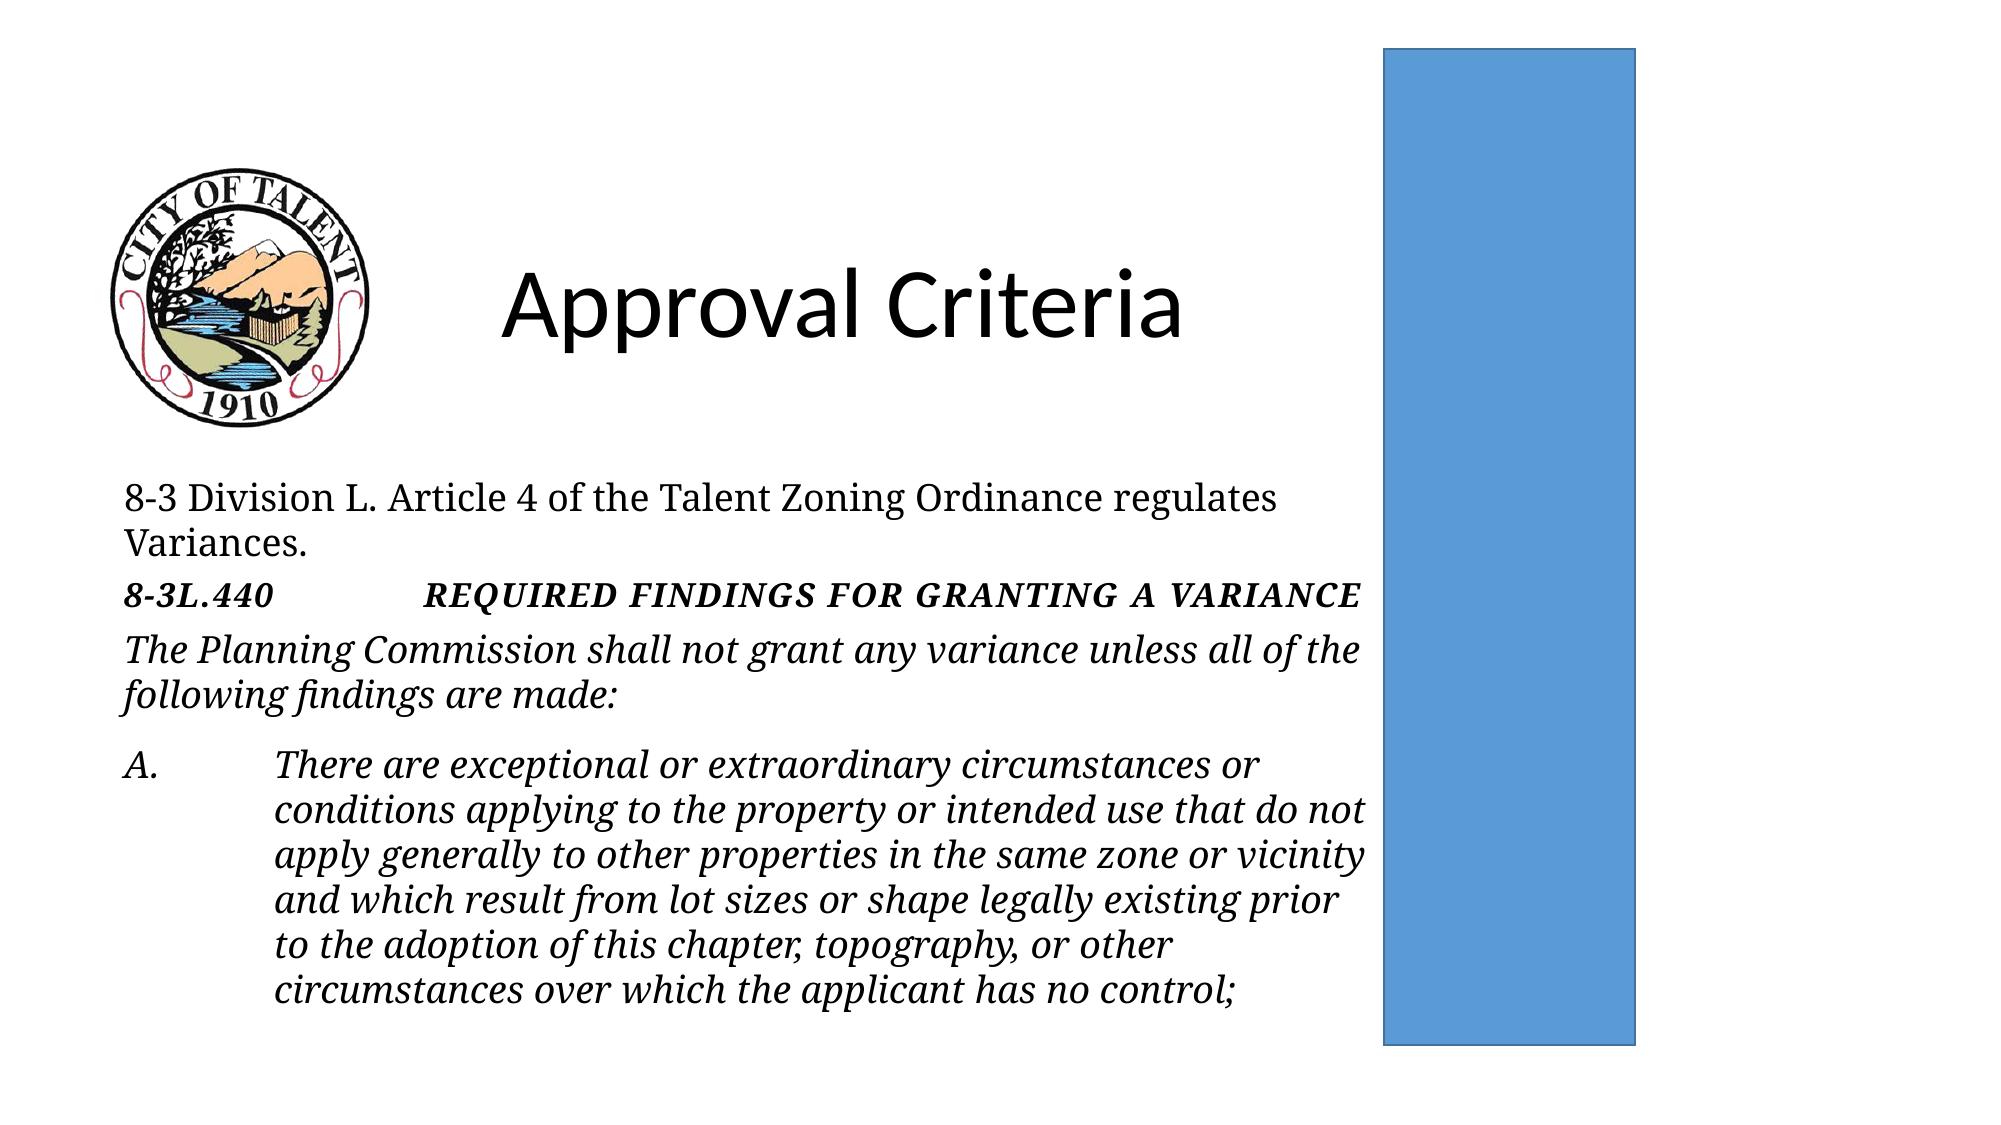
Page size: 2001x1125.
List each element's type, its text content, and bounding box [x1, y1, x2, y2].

text_box Approval Criteria [391, 229, 1296, 365]
picture [109, 167, 370, 428]
text_box [1383, 48, 1636, 1046]
text_box 8-3 Division L. Article 4 of the Talent Zoning Ordinance regulates Variances. [109, 466, 1296, 566]
text_box 8-3L.440 REQUIRED FINDINGS FOR GRANTING A VARIANCE The Planning Commission shall not grant any variance unless all of the following findings are made: A. There are exceptional or extraordinary circumstances or conditions applying to the property or intended use that do not apply generally to other properties in the same zone or vicinity and which result from lot sizes or shape legally existing prior to the adoption of this chapter, topography, or other circumstances over which the applicant has no control; [109, 566, 1384, 1019]
